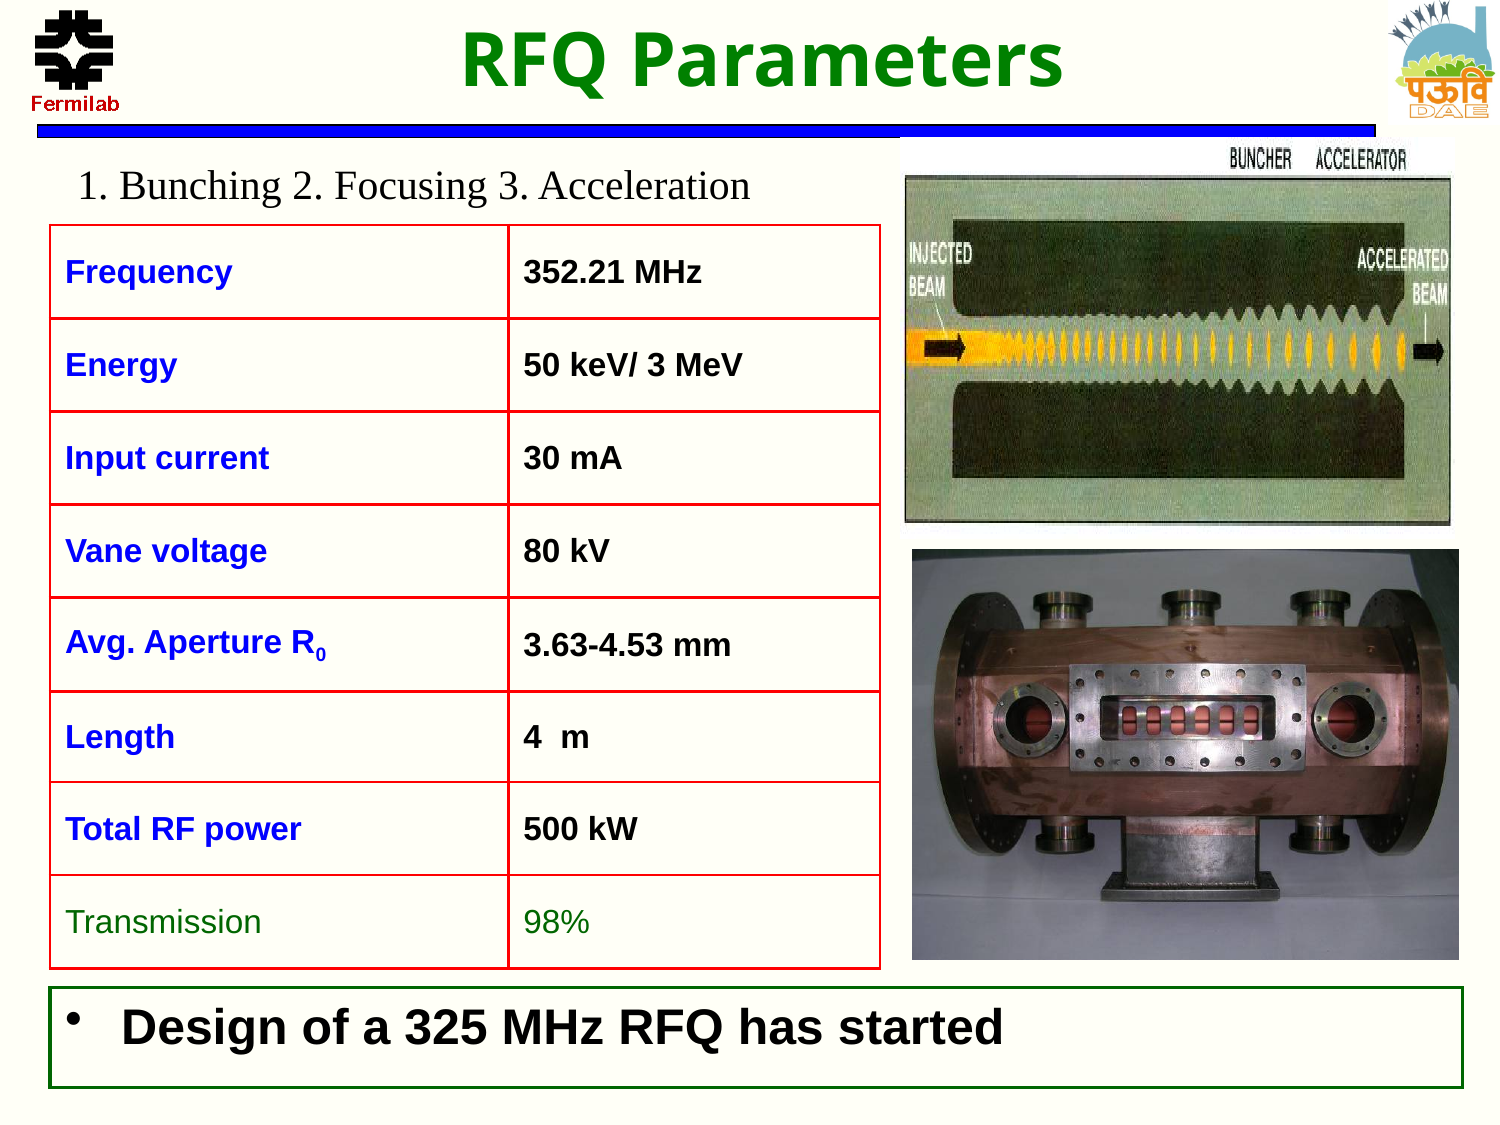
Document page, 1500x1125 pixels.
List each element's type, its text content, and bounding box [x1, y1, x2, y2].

table_cell 3.63-4.53 mm [510, 599, 879, 690]
list Design of a 325 MHz RFQ has started [48, 986, 1464, 1089]
table_cell 4 m [510, 693, 879, 781]
table_cell Avg. Aperture R0 [51, 599, 507, 690]
table_cell Length [51, 693, 507, 781]
table_cell Input current [51, 413, 507, 503]
table_cell Transmission [51, 876, 507, 967]
table_cell 80 kV [510, 506, 879, 596]
table_cell 30 mA [510, 413, 879, 503]
table_cell 98% [510, 876, 879, 967]
table_cell Energy [51, 320, 507, 410]
text_box 1. Bunching 2. Focusing 3. Acceleration [62, 149, 854, 215]
table_header 352.21 MHz [510, 226, 879, 317]
title RFQ Parameters [149, 0, 1376, 113]
picture [1388, 0, 1500, 125]
table_cell 50 keV/ 3 MeV [510, 320, 879, 410]
table_cell Total RF power [51, 783, 507, 874]
picture [0, 0, 150, 124]
table_cell Vane voltage [51, 506, 507, 596]
table_header Frequency [51, 226, 507, 317]
picture [899, 137, 1455, 540]
picture [912, 549, 1459, 960]
table_cell 500 kW [510, 783, 879, 874]
